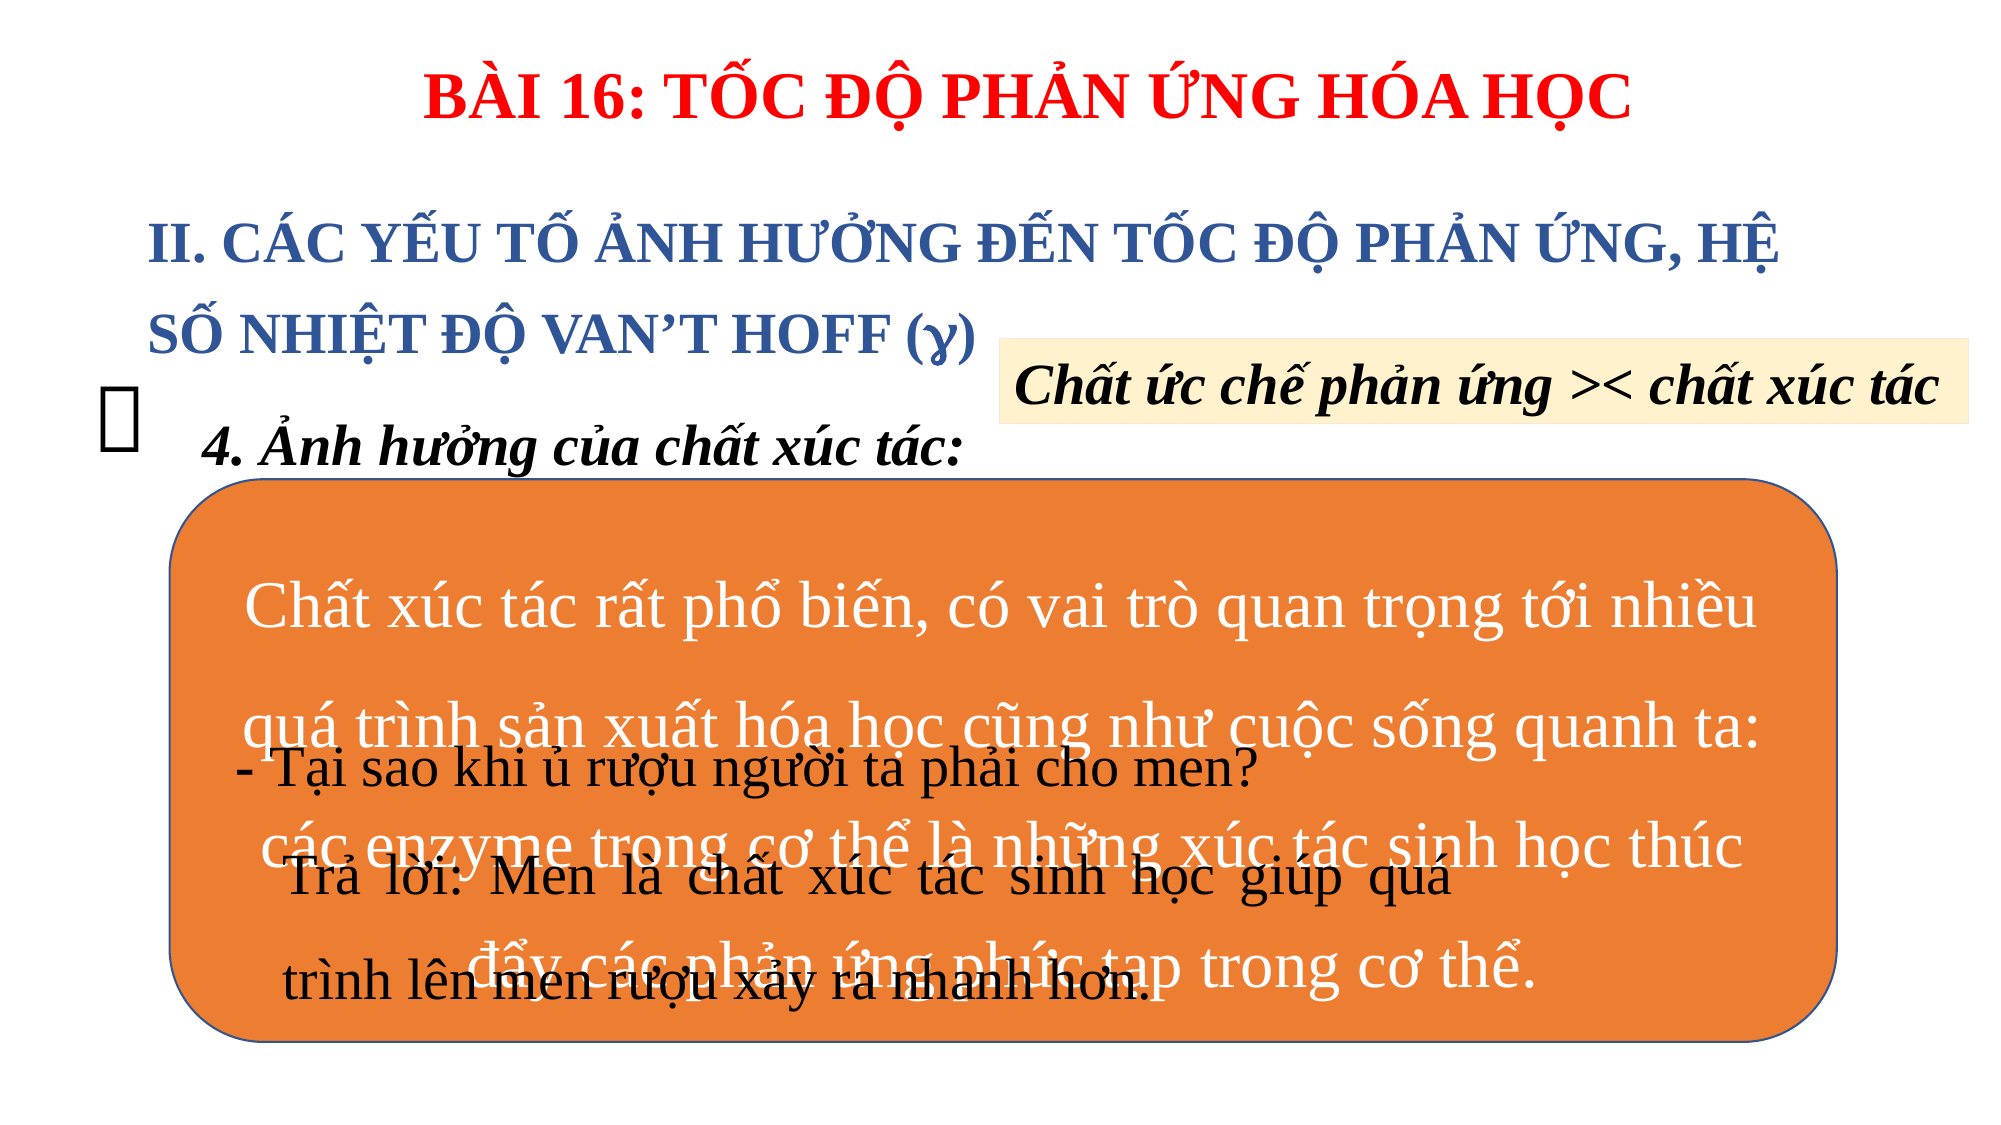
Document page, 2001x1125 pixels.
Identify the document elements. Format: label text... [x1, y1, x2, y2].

text_box Chất xúc tác rất phổ biến, có vai trò quan trọng tới nhiều quá trình sản xuất hóa học cũng như cuộc sống quanh ta: các enzyme trong cơ thể là những xúc tác sinh học thúc đẩy các phản ứng phức tạp trong cơ thể. [168, 478, 1838, 1043]
text_box  [77, 353, 188, 478]
text_box - Tại sao khi ủ rượu người ta phải cho men? [163, 685, 1752, 806]
text_box BÀI 16: TỐC ĐỘ PHẢN ỨNG HÓA HỌC [387, 44, 1673, 140]
text_box Trả lời: Men là chất xúc tác sinh học giúp quá trình lên men rượu xảy ra nhanh hơn. [267, 794, 1468, 1019]
text_box Chất ức chế phản ứng >< chất xúc tác [999, 338, 1969, 424]
text_box II. CÁC YẾU TỐ ẢNH HƯỞNG ĐẾN TỐC ĐỘ PHẢN ỨNG, HỆ SỐ NHIỆT ĐỘ VAN’T HOFF () [132, 175, 1860, 365]
text_box 4. Ảnh hưởng của chất xúc tác: - Chất xúc tác là chất làm tăng tốc độ phản ứng, mà sau phản ứng nó không bị thay đổi cả về lượng và chất. [187, 365, 1838, 560]
